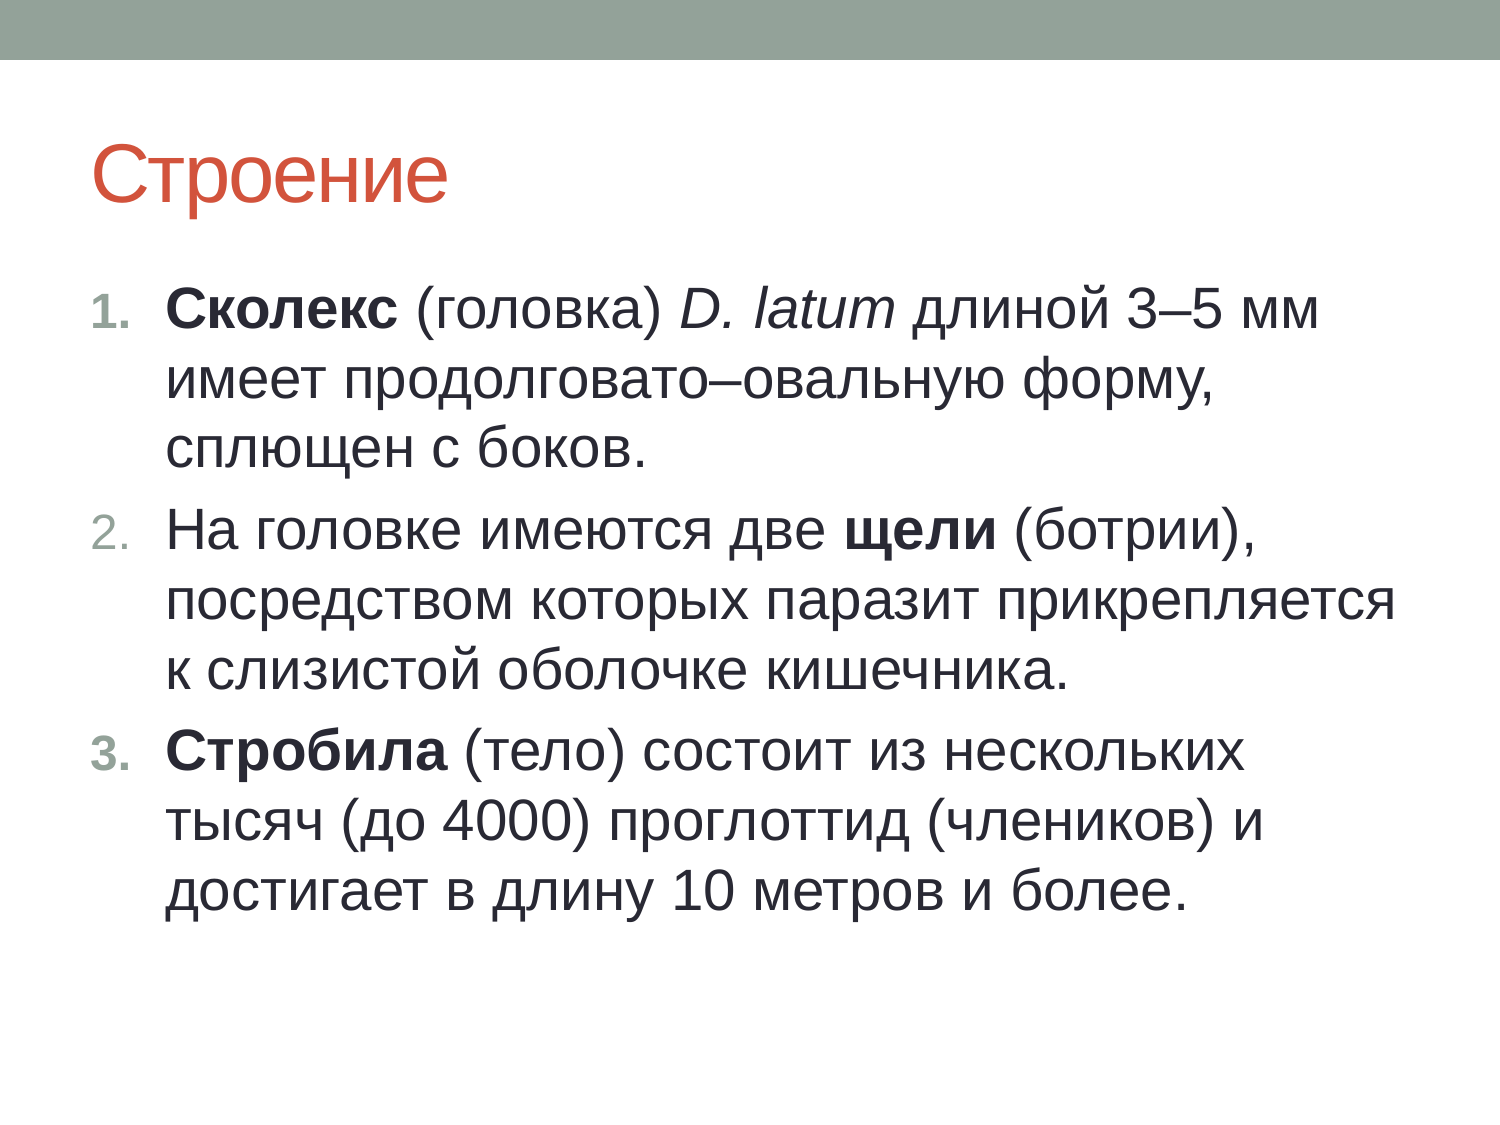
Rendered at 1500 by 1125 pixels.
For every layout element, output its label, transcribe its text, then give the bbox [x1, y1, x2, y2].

title Строение [75, 87, 1425, 250]
list Сколекс (головка) D. latum длиной 3–5 мм имеет продолговато–овальную форму, сплющен с боков. На головке имеются две щели (ботрии), посредством которых паразит прикрепляется к слизистой оболочке кишечника. Стробила (тело) состоит из нескольких тысяч (до 4000) проглоттид (члеников) и достигает в длину 10 метров и более. [75, 262, 1425, 1083]
